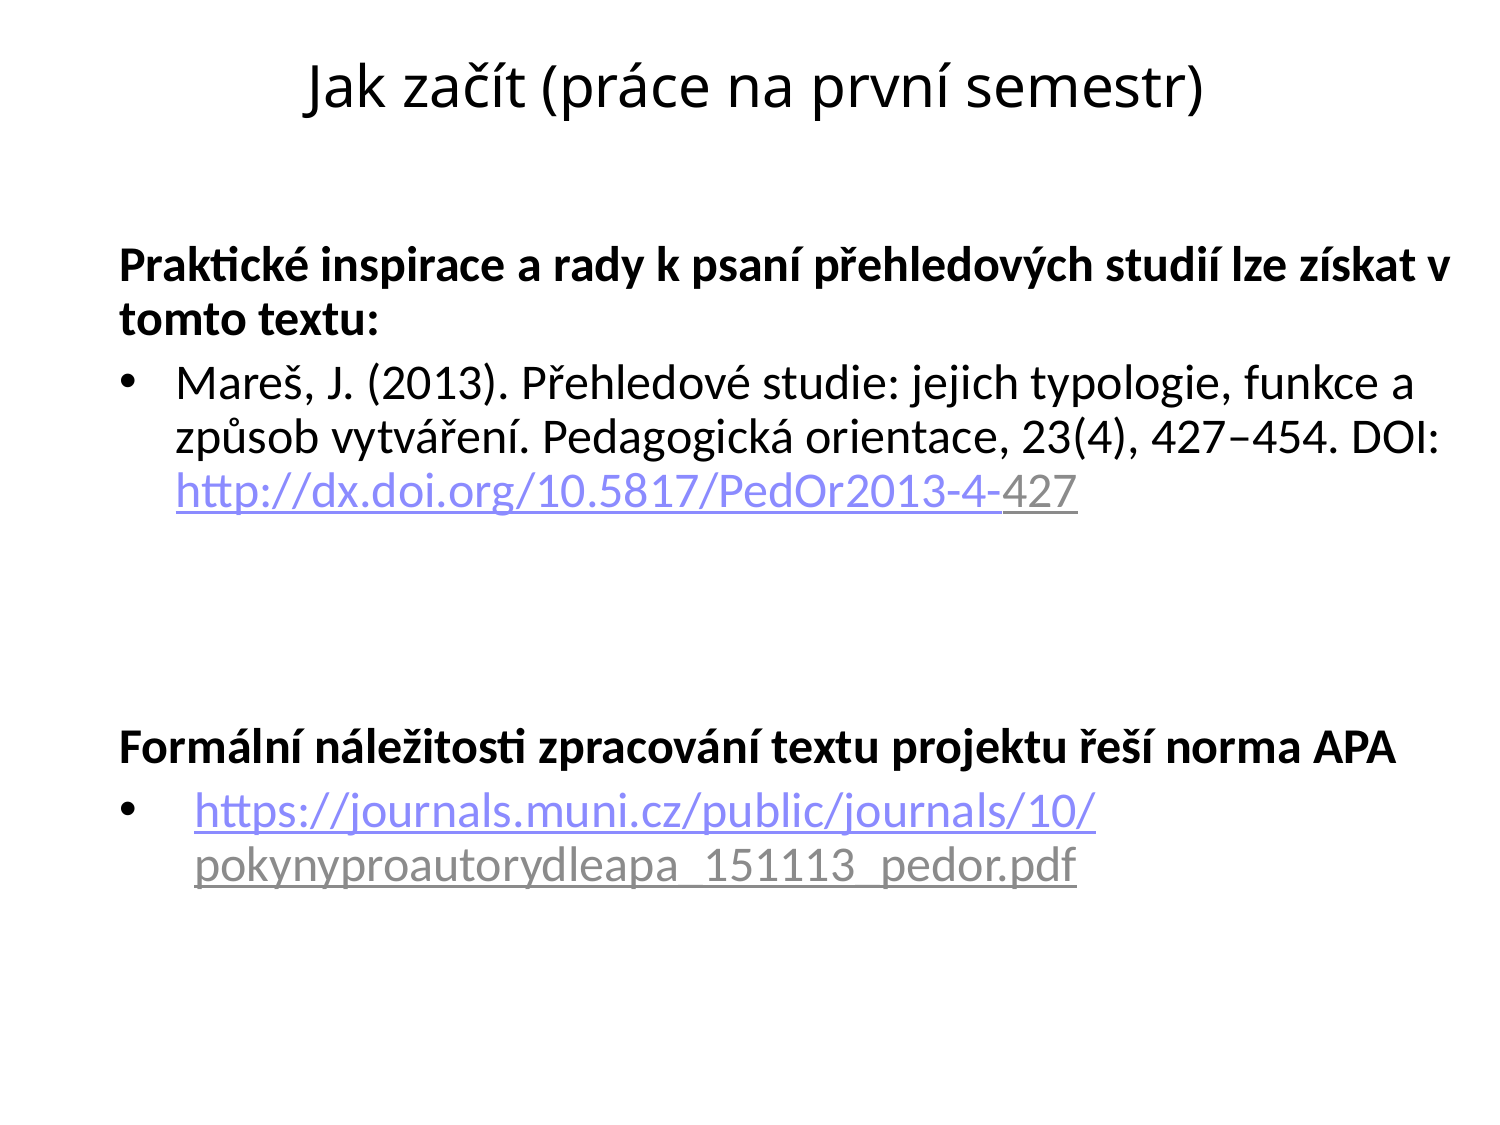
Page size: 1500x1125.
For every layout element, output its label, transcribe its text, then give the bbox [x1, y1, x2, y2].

text_box Jak začít (práce na první semestr) [53, 41, 1459, 126]
subtitle Praktické inspirace a rady k psaní přehledových studií lze získat v tomto textu: Mareš, J. (2013). Přehledové studie: jejich typologie, funkce a způsob vytváření. Pedagogická orientace, 23(4), 427–454. DOI: http://dx.doi.org/10.5817/PedOr2013-4-427 Formální náležitosti zpracování textu projektu řeší norma APA https://journals.muni.cz/public/journals/10/pokynyproautorydleapa_151113_pedor.pdf [29, 160, 1471, 1106]
